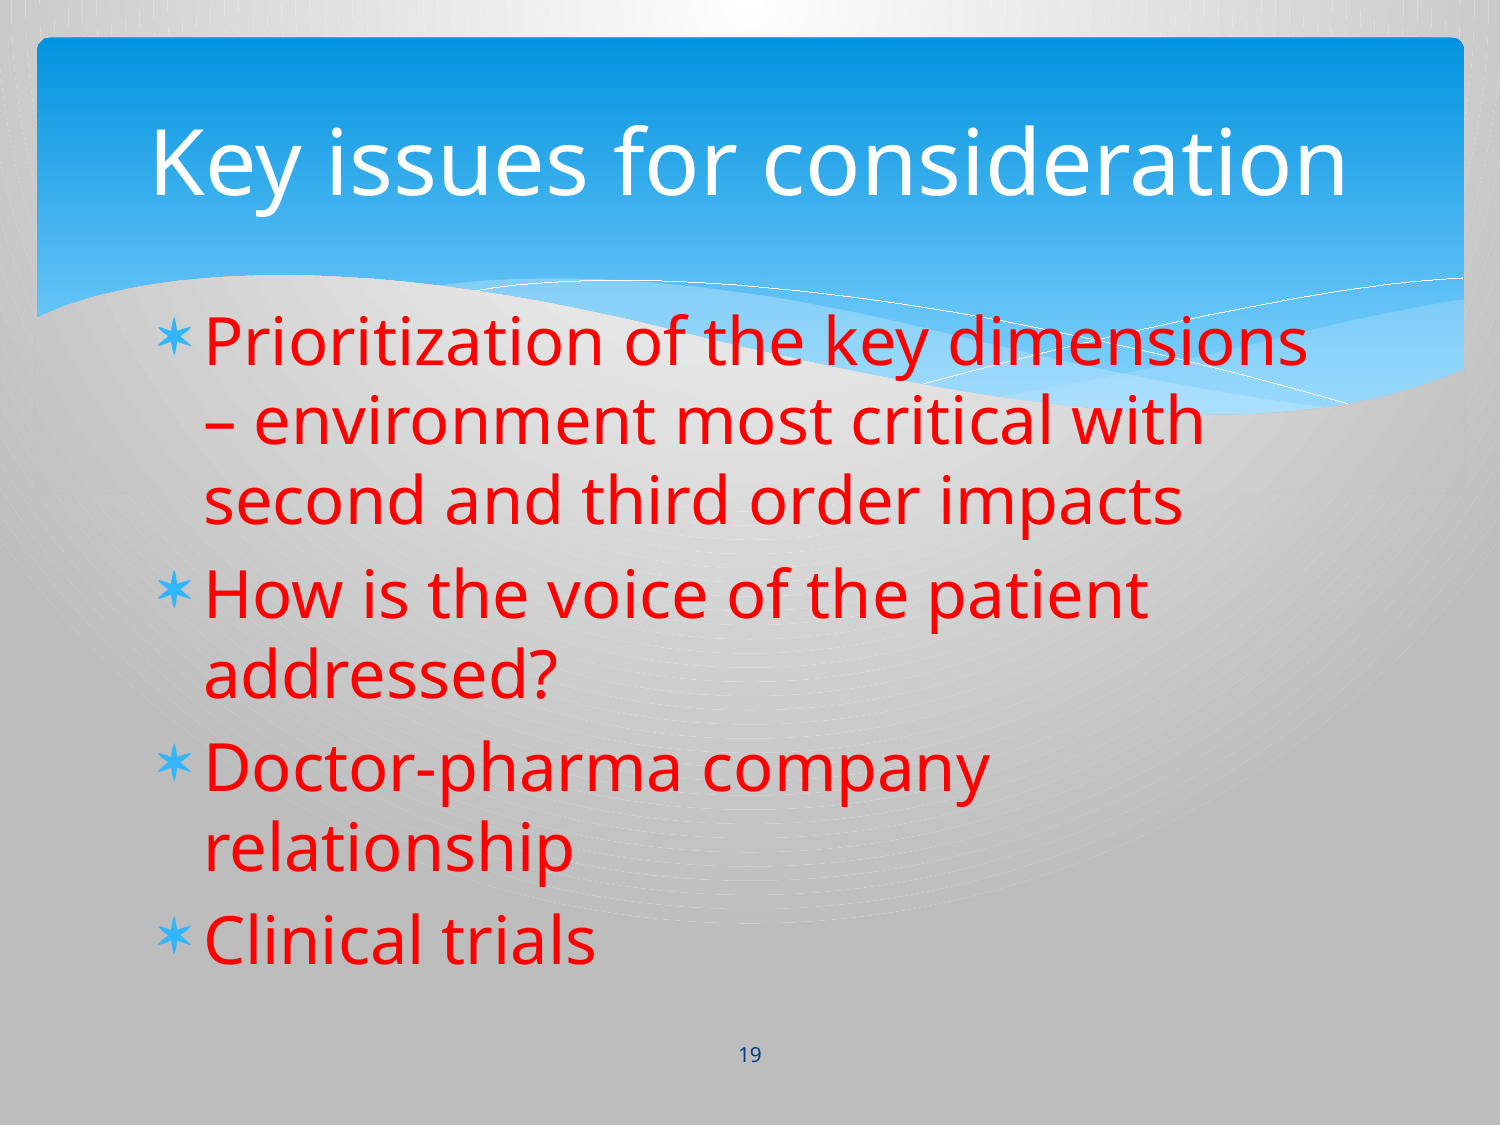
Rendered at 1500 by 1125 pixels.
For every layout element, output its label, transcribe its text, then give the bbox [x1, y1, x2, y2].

list Prioritization of the key dimensions – environment most critical with second and third order impacts How is the voice of the patient addressed? Doctor-pharma company relationship Clinical trials [143, 290, 1359, 1005]
title Key issues for consideration [75, 55, 1425, 261]
slide_number 19 [654, 1025, 846, 1086]
